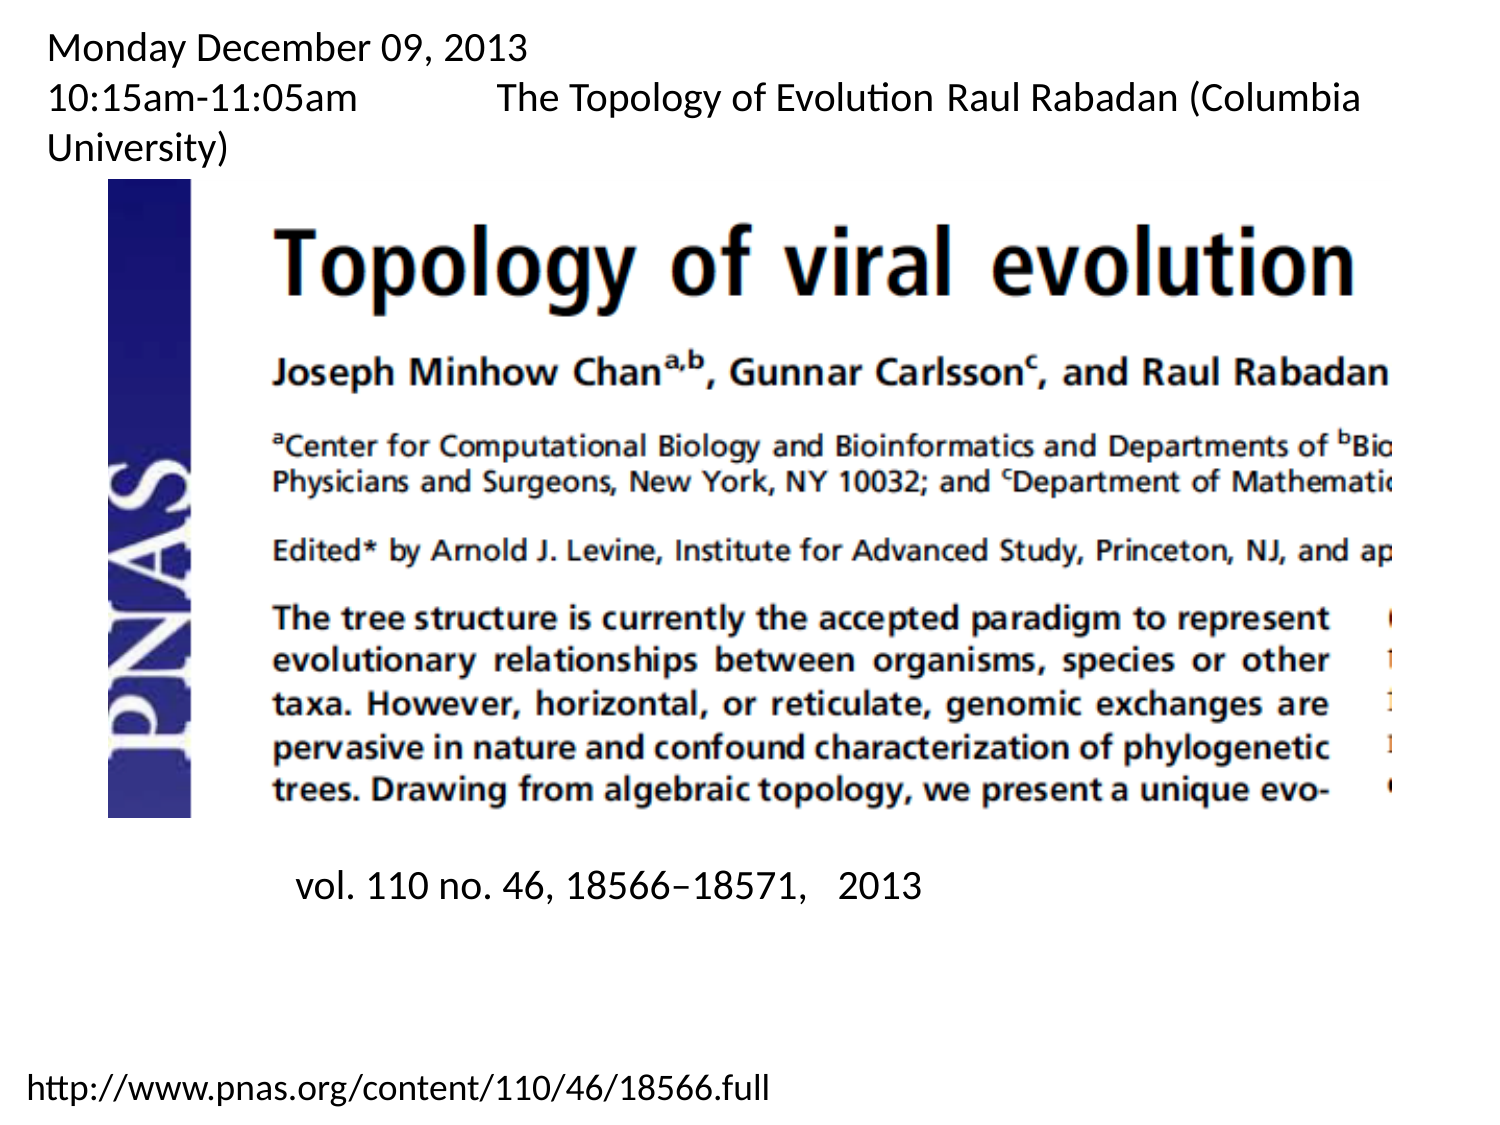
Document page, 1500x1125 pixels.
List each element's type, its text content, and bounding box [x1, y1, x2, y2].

text_box vol. 110 no. 46, 18566–18571, 2013 [280, 850, 1462, 916]
text_box Monday December 09, 2013 10:15am-11:05am The Topology of Evolution Raul Rabadan (Columbia University) [31, 12, 1500, 178]
text_box http://www.pnas.org/content/110/46/18566.full [11, 1056, 896, 1116]
picture [108, 179, 1392, 818]
